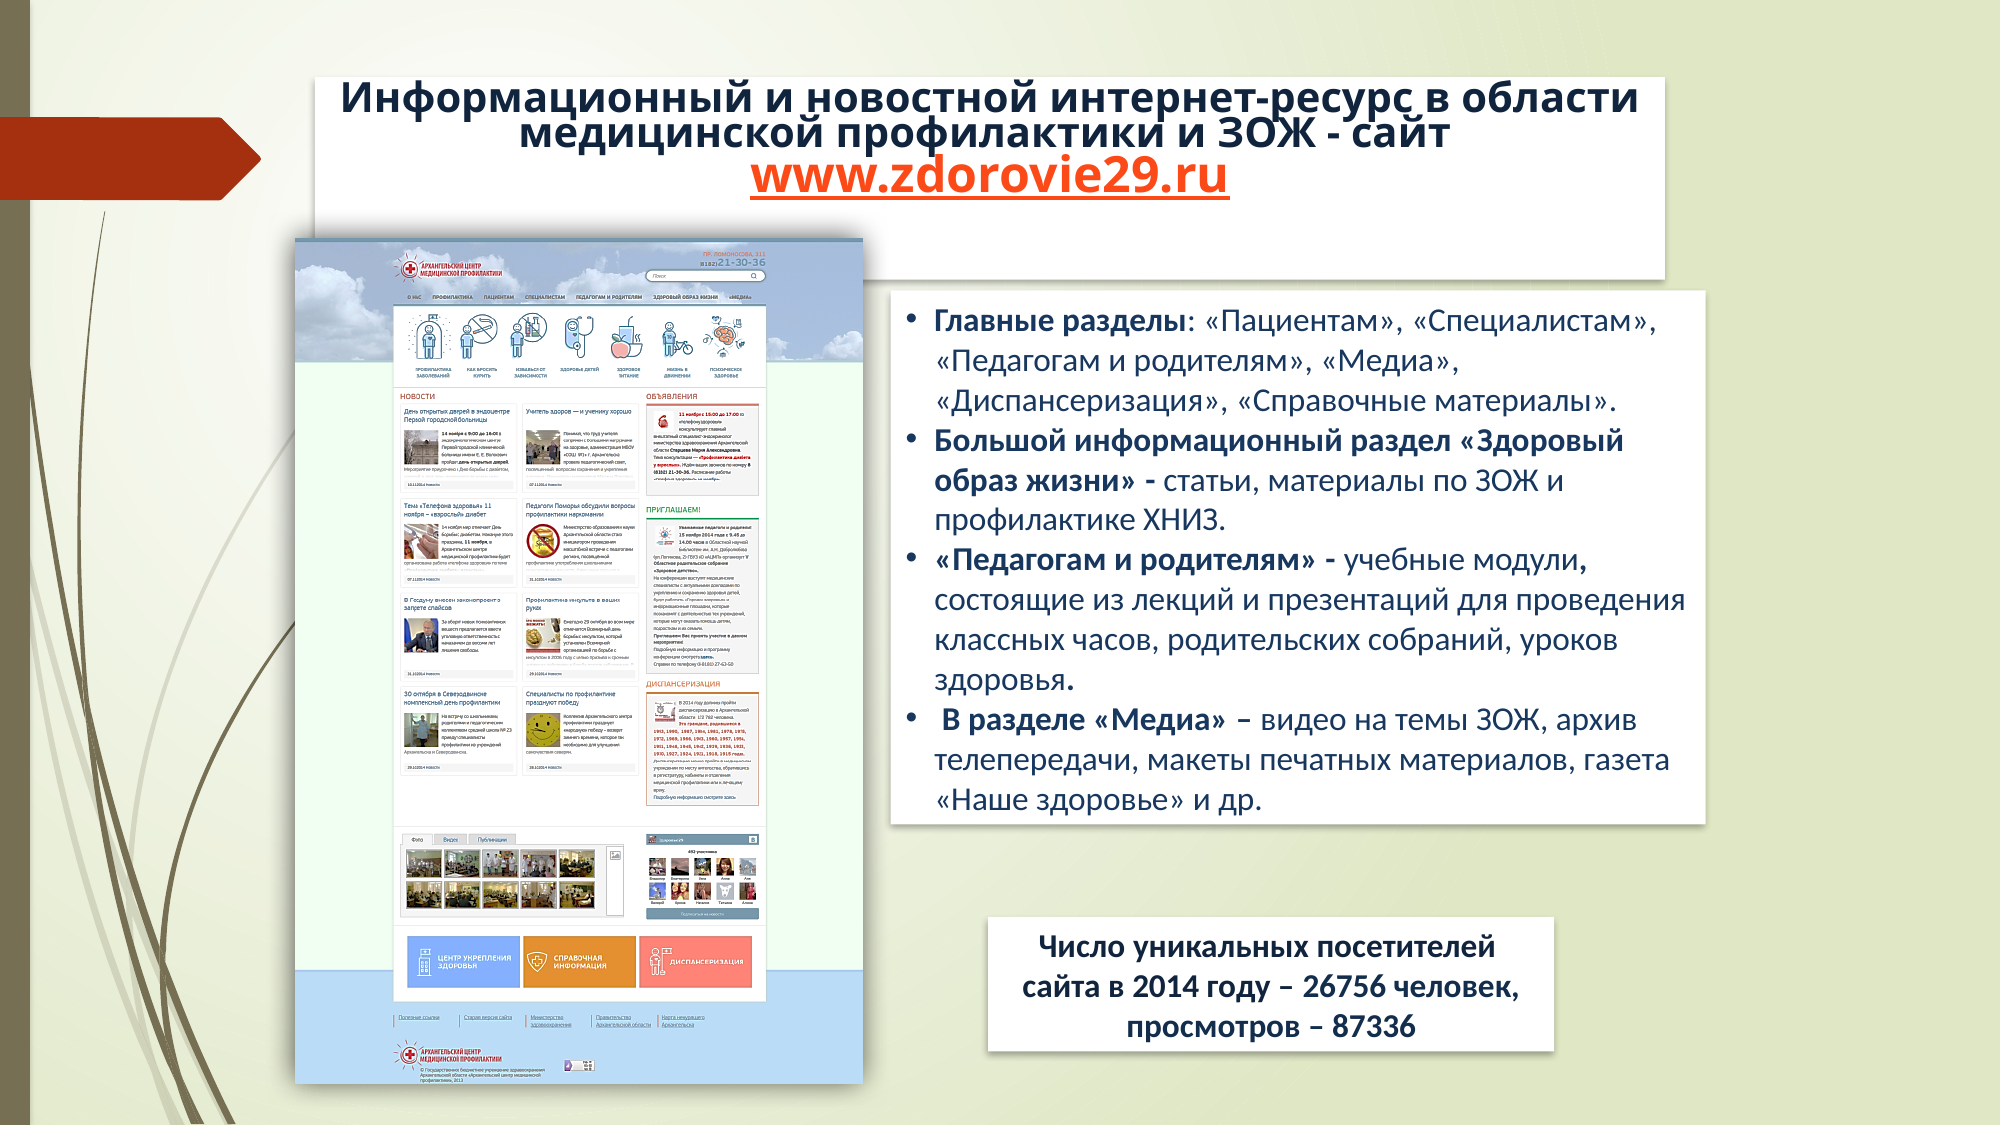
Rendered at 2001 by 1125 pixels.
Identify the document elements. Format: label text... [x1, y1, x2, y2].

title Информационный и новостной интернет-ресурс в области медицинской профилактики и ЗОЖ - сайт www.zdorovie29.ru [314, 76, 1666, 281]
picture [295, 238, 863, 1084]
text_box Число уникальных посетителей сайта в 2014 году – 26756 человек, просмотров – 87336 [988, 916, 1555, 1052]
text_box Главные разделы: «Пациентам», «Специалистам», «Педагогам и родителям», «Медиа», «Диспансеризация», «Справочные материалы». Большой информационный раздел «Здоровый образ жизни» - статьи, материалы по ЗОЖ и профилактике ХНИЗ. «Педагогам и родителям» - учебные модули, состоящие из лекций и презентаций для проведения классных часов, родительских собраний, уроков здоровья. В разделе «Медиа» – видео на темы ЗОЖ, архив телепередачи, макеты печатных материалов, газета «Наше здоровье» и др. [890, 290, 1706, 825]
